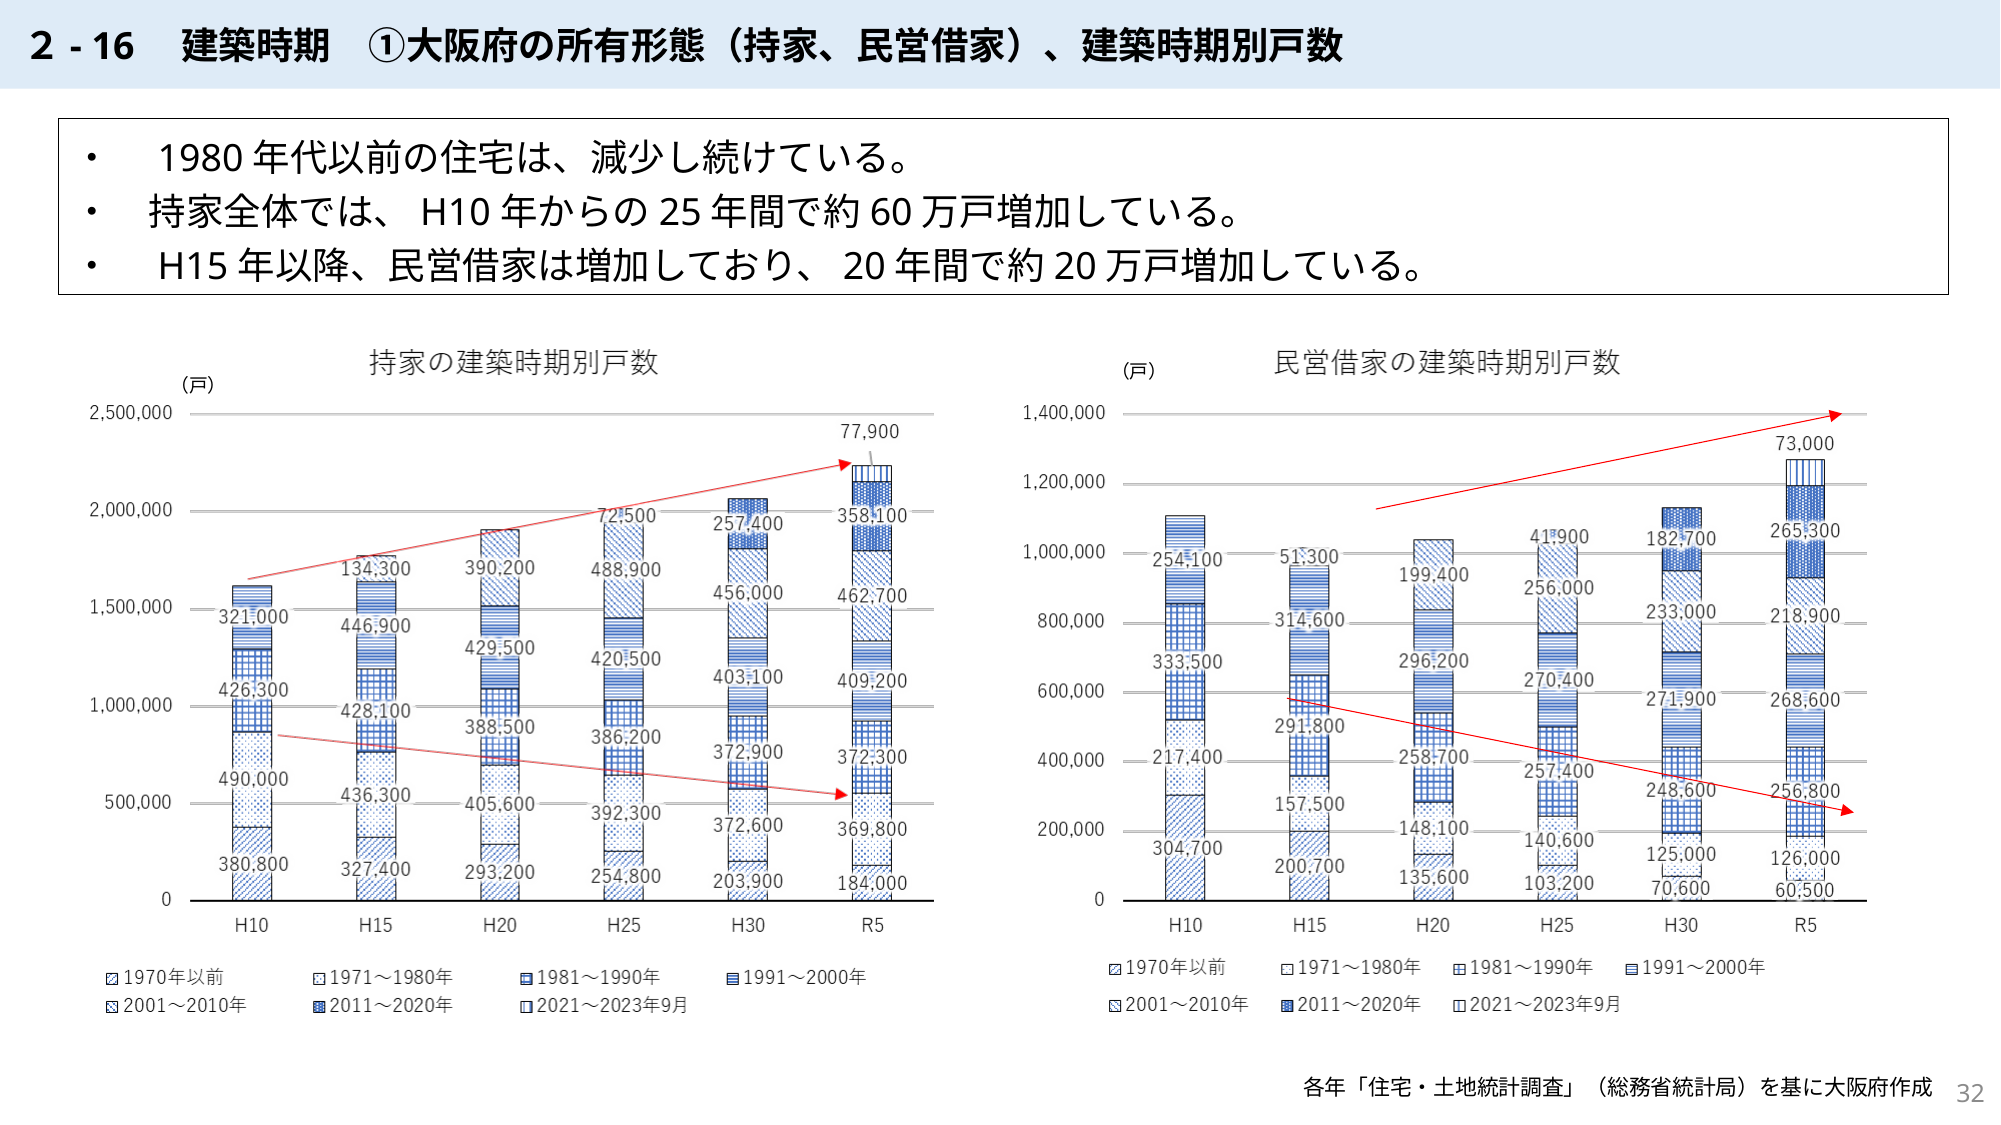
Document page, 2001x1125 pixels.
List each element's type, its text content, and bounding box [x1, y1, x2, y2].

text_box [1286, 698, 1854, 813]
text_box ・ 1980年代以前の住宅は、減少し続けている。 ・ 持家全体では、H10年からの25年間で約60万戸増加している。 ・ H15年以降、民営借家は増加しており、20年間で約20万戸増加している。 [58, 118, 1949, 295]
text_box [1375, 413, 1843, 510]
text_box 各年「住宅・土地統計調査」（総務省統計局）を基に大阪府作成 [1189, 1066, 1550, 1108]
text_box ２- 16 建築時期 ①大阪府の所有形態（持家、民営借家）、建築時期別戸数 [0, 0, 2000, 89]
picture [70, 324, 957, 1033]
slide_number 32 [1550, 1064, 2000, 1124]
picture [1003, 324, 1890, 1033]
